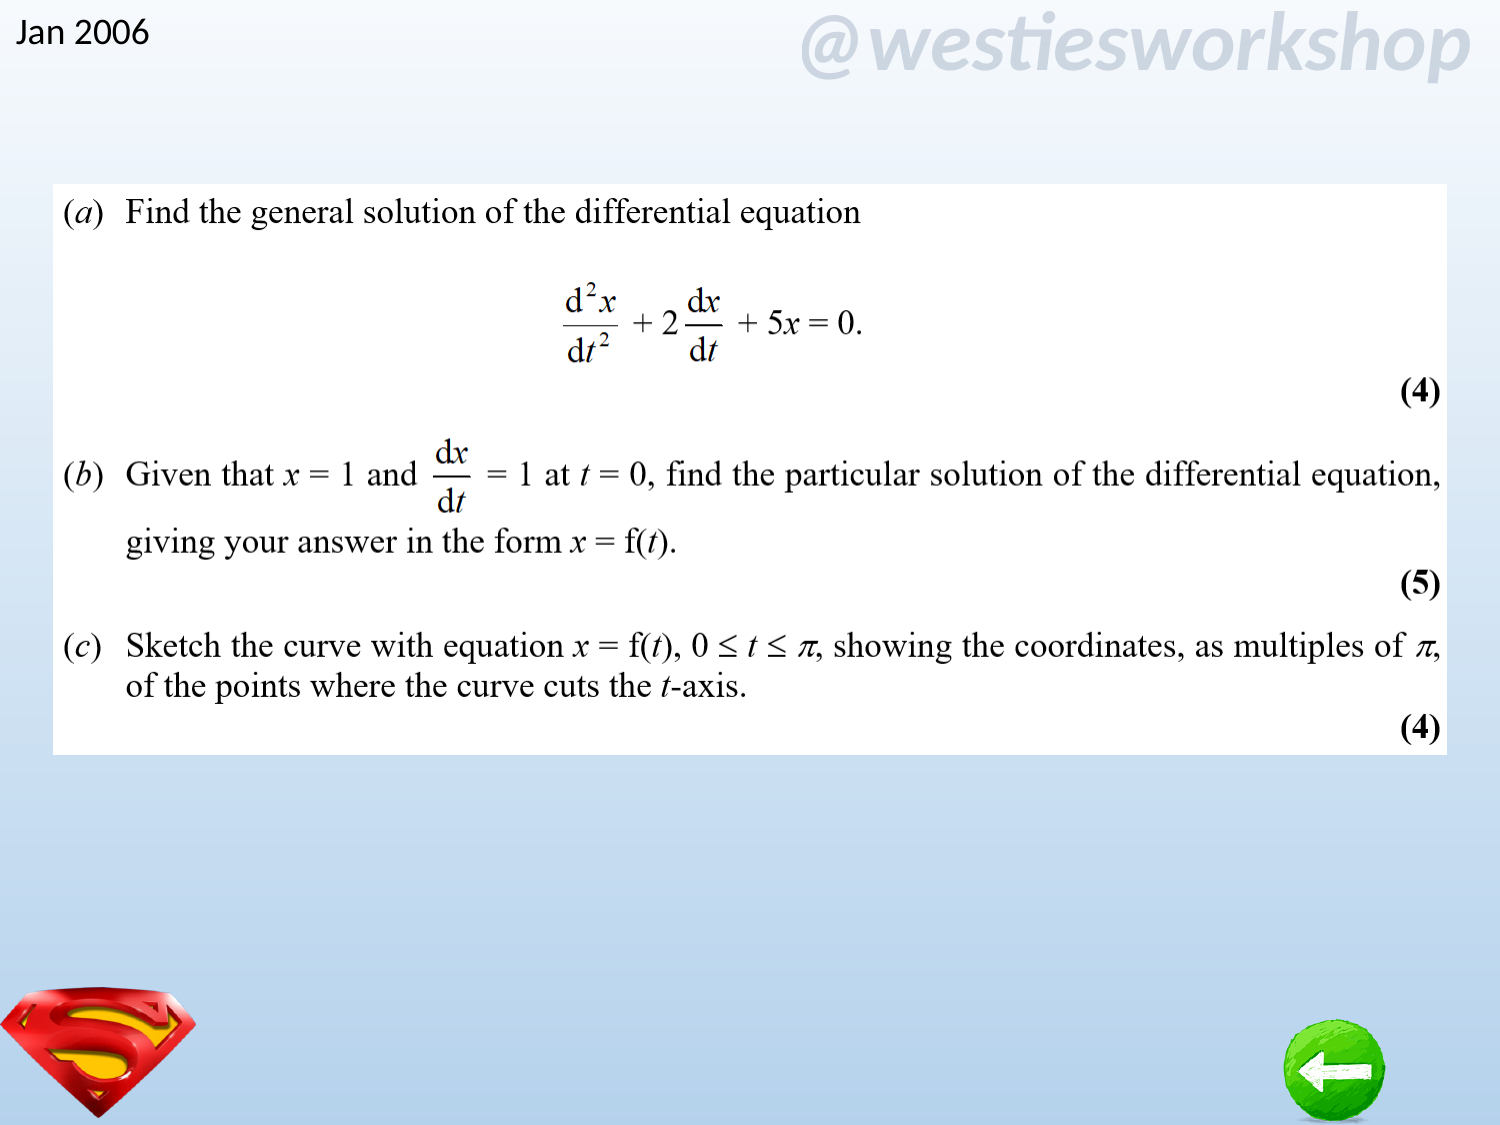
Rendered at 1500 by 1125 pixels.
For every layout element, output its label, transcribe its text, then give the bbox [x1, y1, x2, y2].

picture [1281, 1019, 1387, 1125]
picture [0, 987, 196, 1118]
text_box Jan 2006 [1, 0, 165, 60]
picture [53, 184, 1447, 755]
